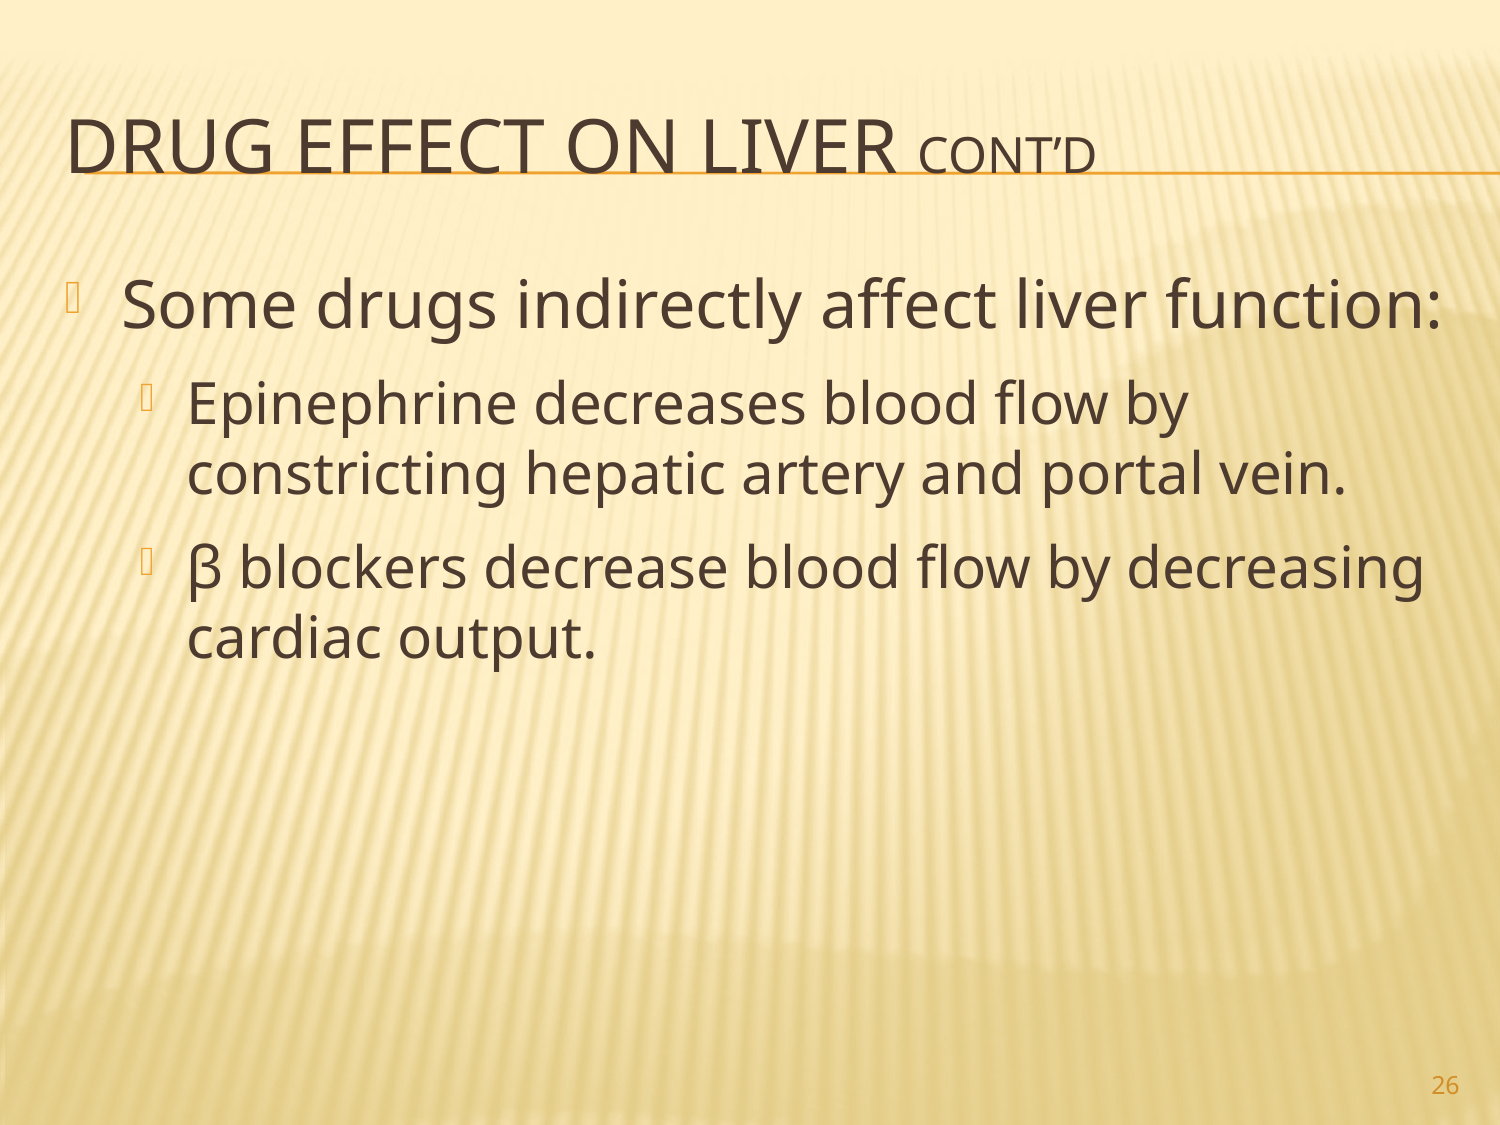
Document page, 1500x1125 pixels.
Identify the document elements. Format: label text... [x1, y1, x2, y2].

title Drug Effect on Liver Cont’d [50, 75, 1475, 213]
list Some drugs indirectly affect liver function: Epinephrine decreases blood flow by constricting hepatic artery and portal vein. β blockers decrease blood flow by decreasing cardiac output. [50, 254, 1475, 998]
slide_number 26 [1350, 1061, 1475, 1103]
